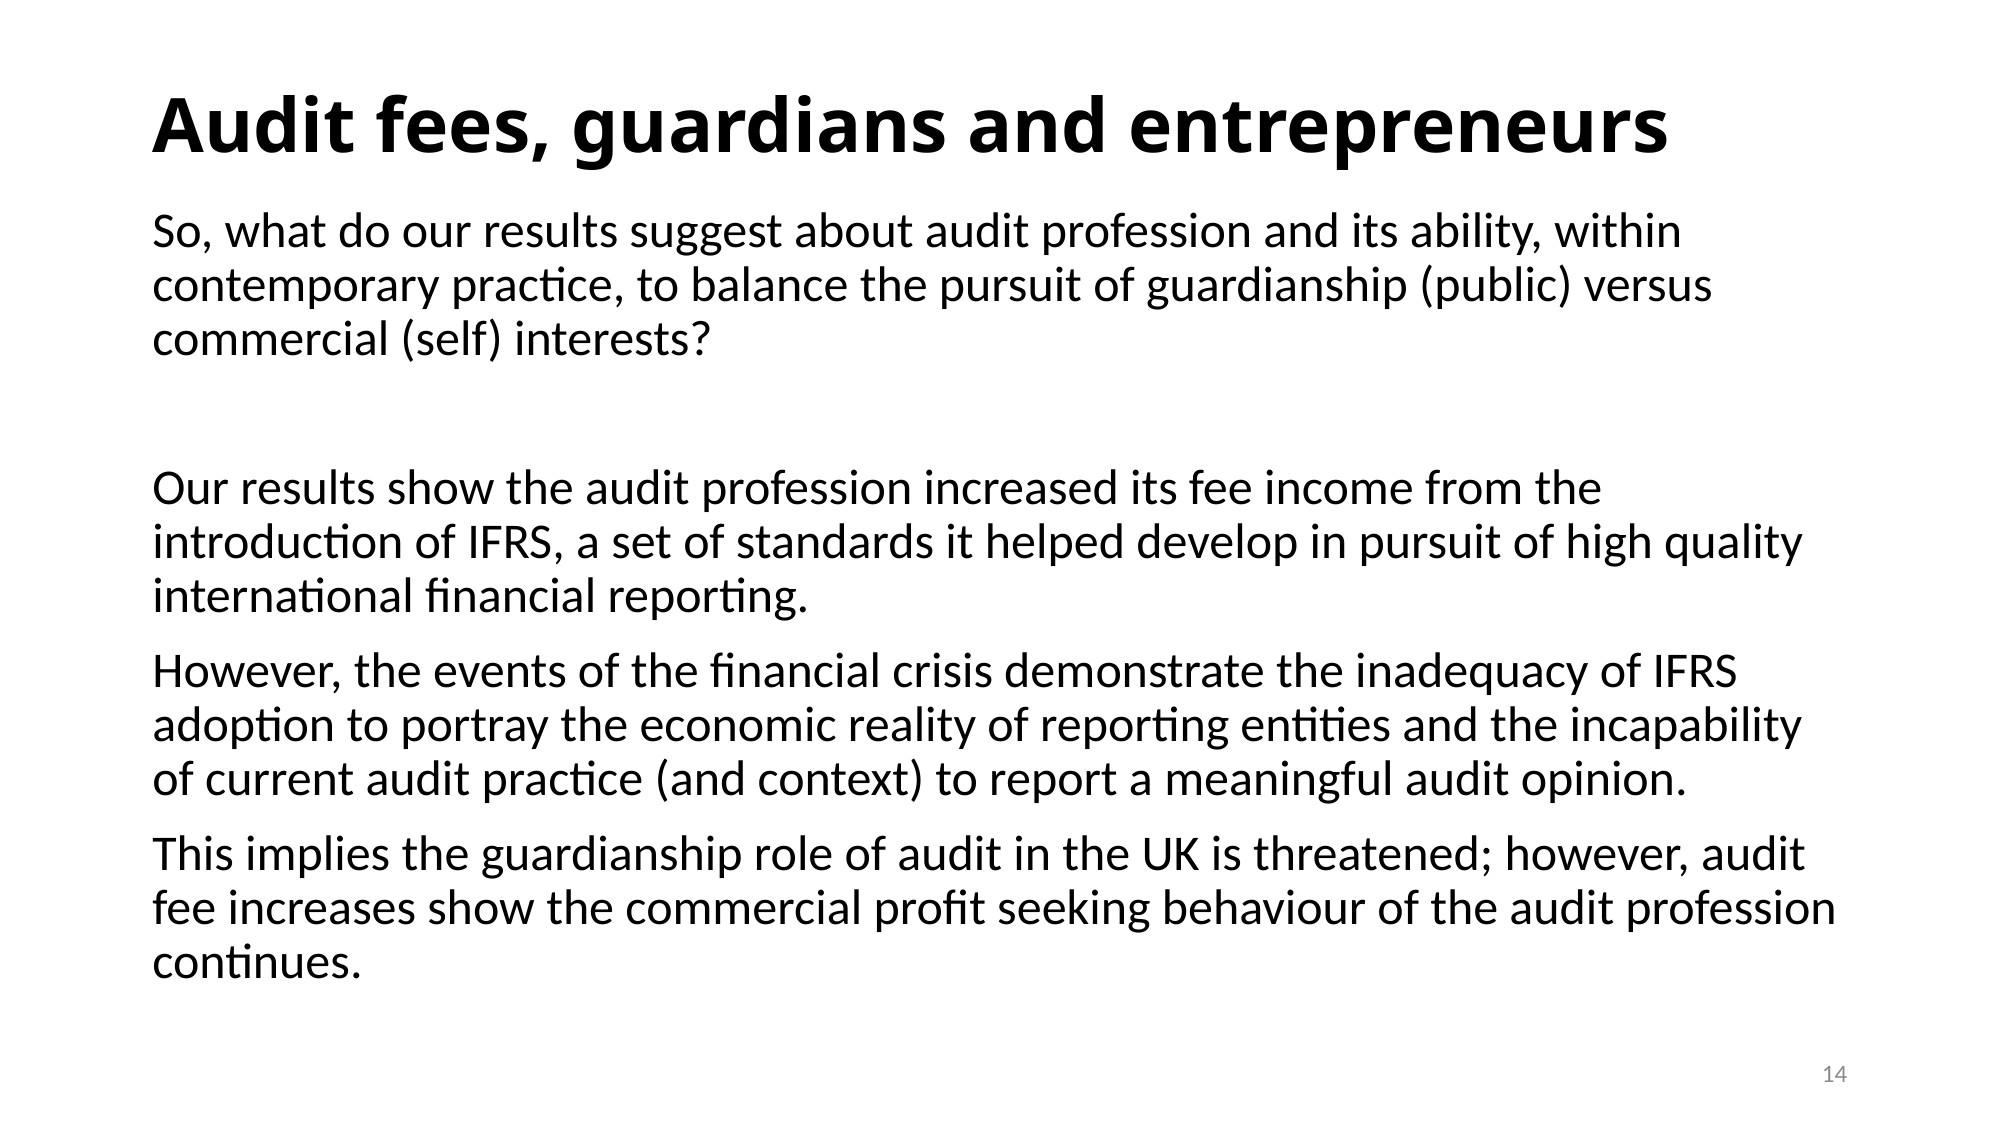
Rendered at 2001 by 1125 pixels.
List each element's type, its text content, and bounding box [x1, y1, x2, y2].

title Audit fees, guardians and entrepreneurs [137, 59, 1863, 196]
slide_number 14 [1412, 1042, 1863, 1103]
list So, what do our results suggest about audit profession and its ability, within contemporary practice, to balance the pursuit of guardianship (public) versus commercial (self) interests? Our results show the audit profession increased its fee income from the introduction of IFRS, a set of standards it helped develop in pursuit of high quality international financial reporting. However, the events of the financial crisis demonstrate the inadequacy of IFRS adoption to portray the economic reality of reporting entities and the incapability of current audit practice (and context) to report a meaningful audit opinion. This implies the guardianship role of audit in the UK is threatened; however, audit fee increases show the commercial profit seeking behaviour of the audit profession continues. [137, 196, 1863, 1014]
